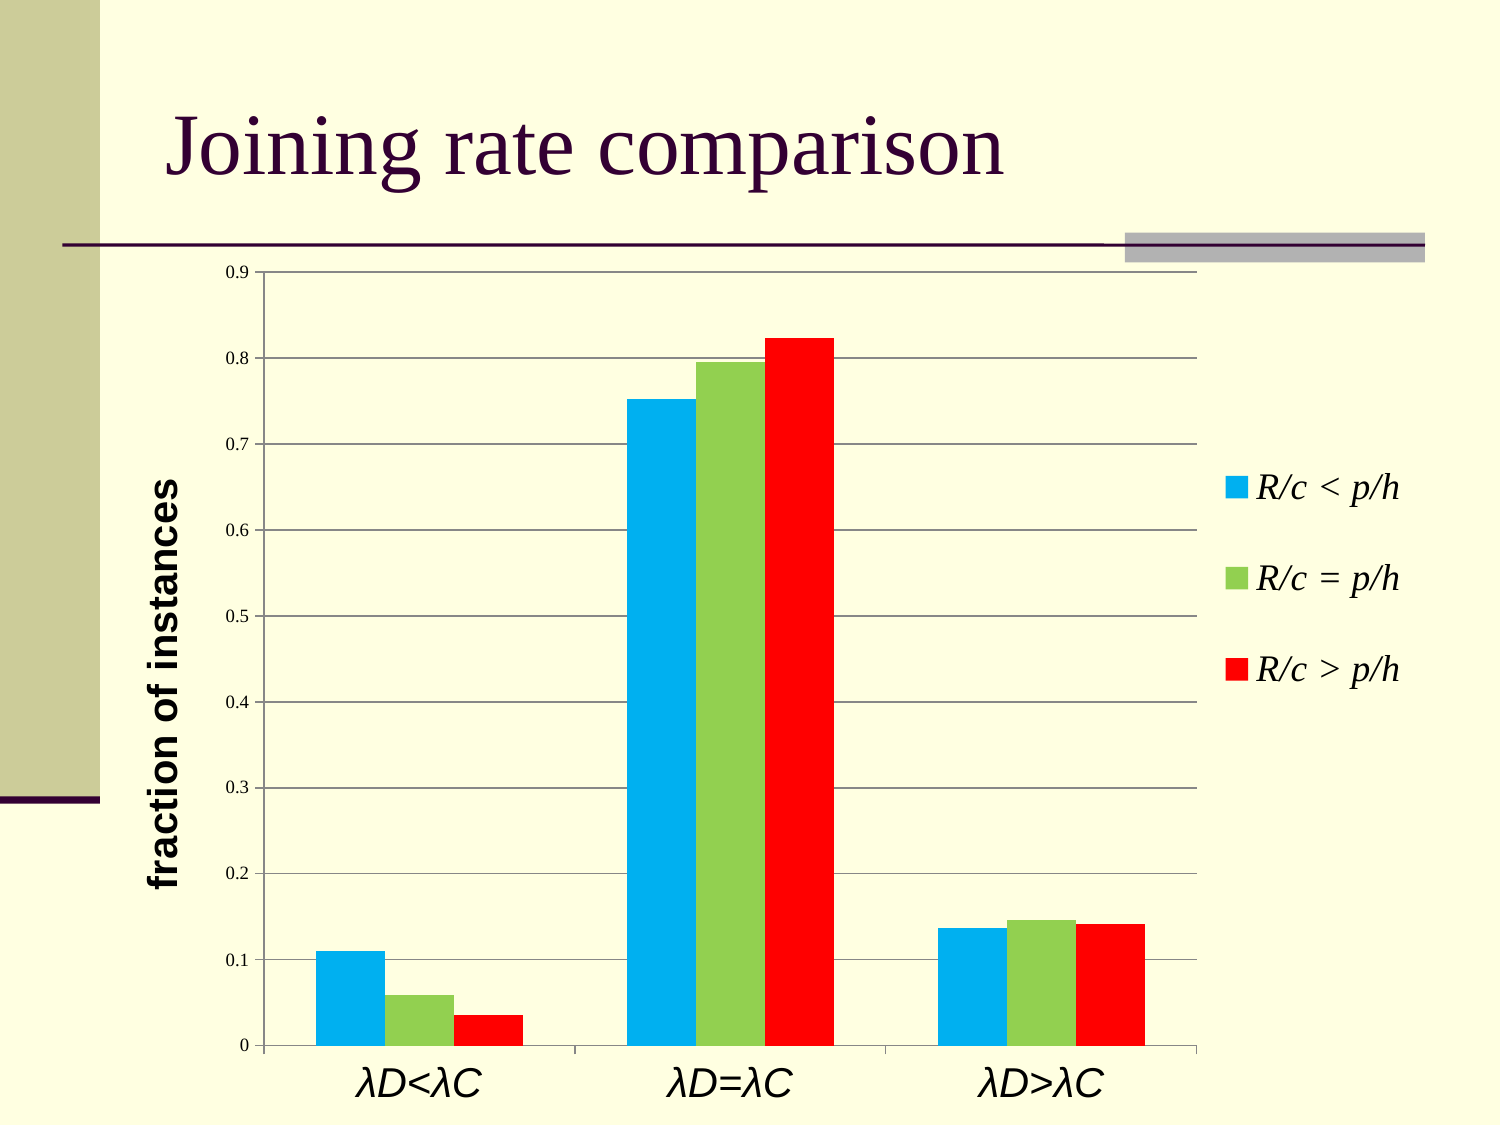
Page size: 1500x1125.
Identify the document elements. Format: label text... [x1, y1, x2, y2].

chart [100, 243, 1436, 1125]
title Joining rate comparison [149, 45, 1426, 234]
